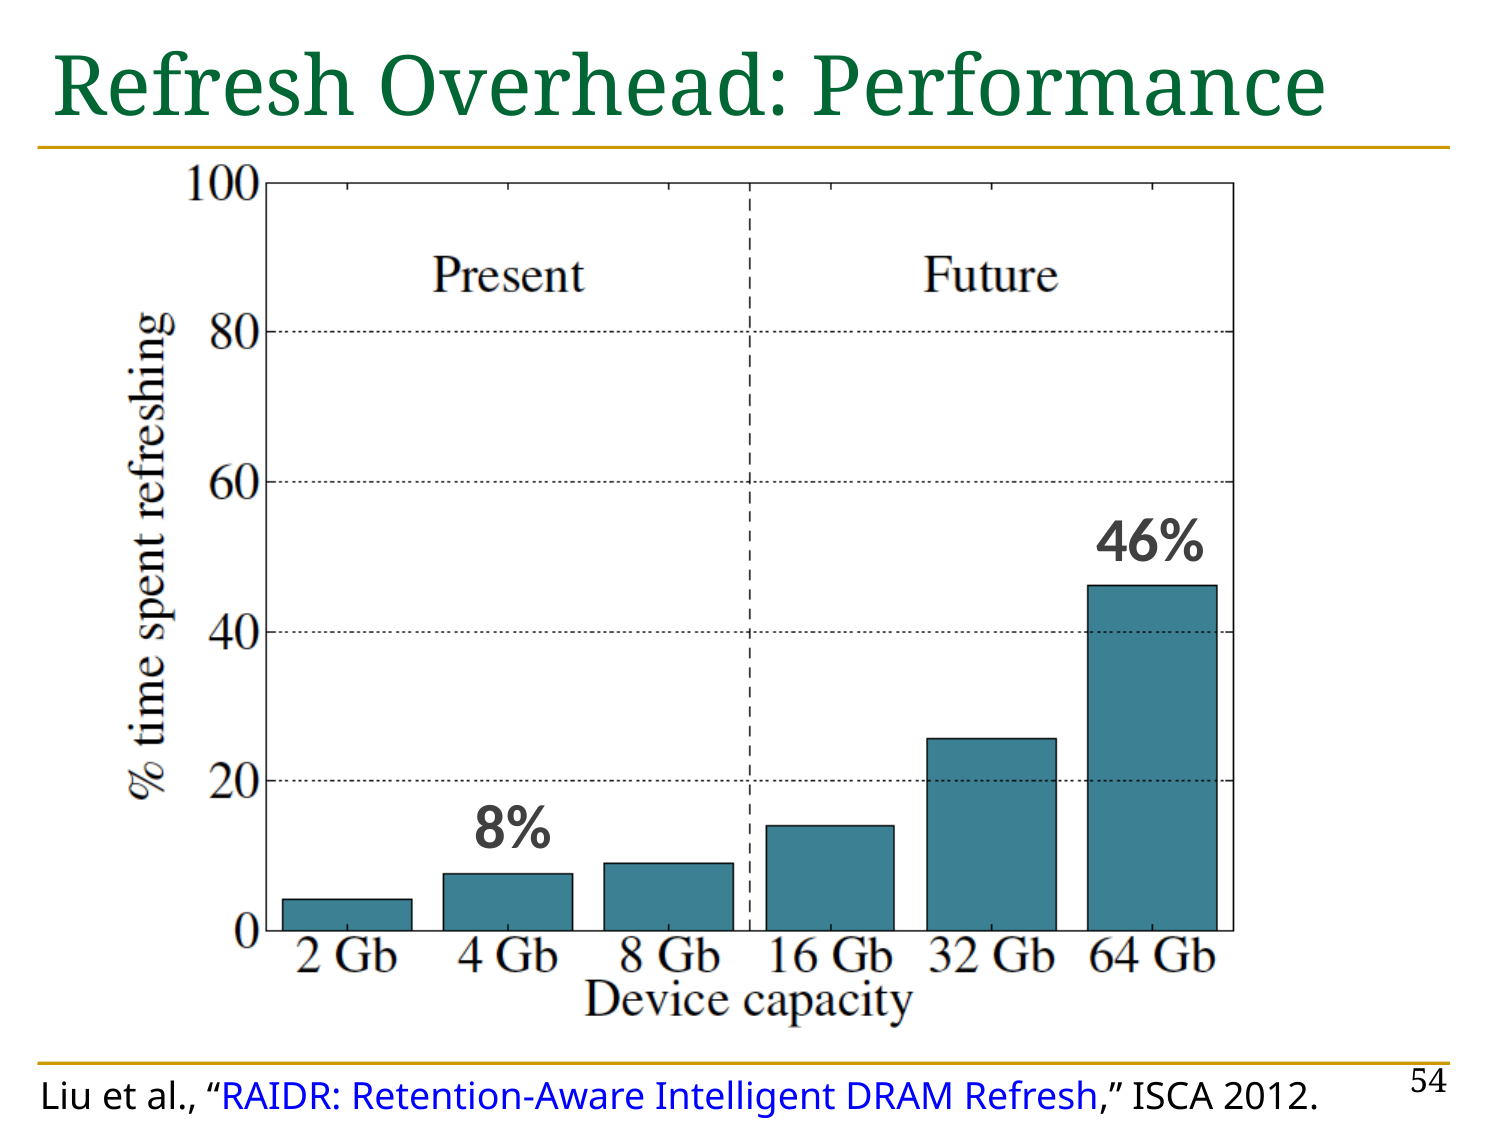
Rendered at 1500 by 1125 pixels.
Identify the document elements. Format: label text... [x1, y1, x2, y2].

picture [123, 160, 1251, 1038]
title Refresh Overhead: Performance [37, 24, 1450, 200]
slide_number 54 [1111, 1036, 1462, 1112]
text_box Liu et al., “RAIDR: Retention-Aware Intelligent DRAM Refresh,” ISCA 2012. [24, 1064, 1400, 1124]
